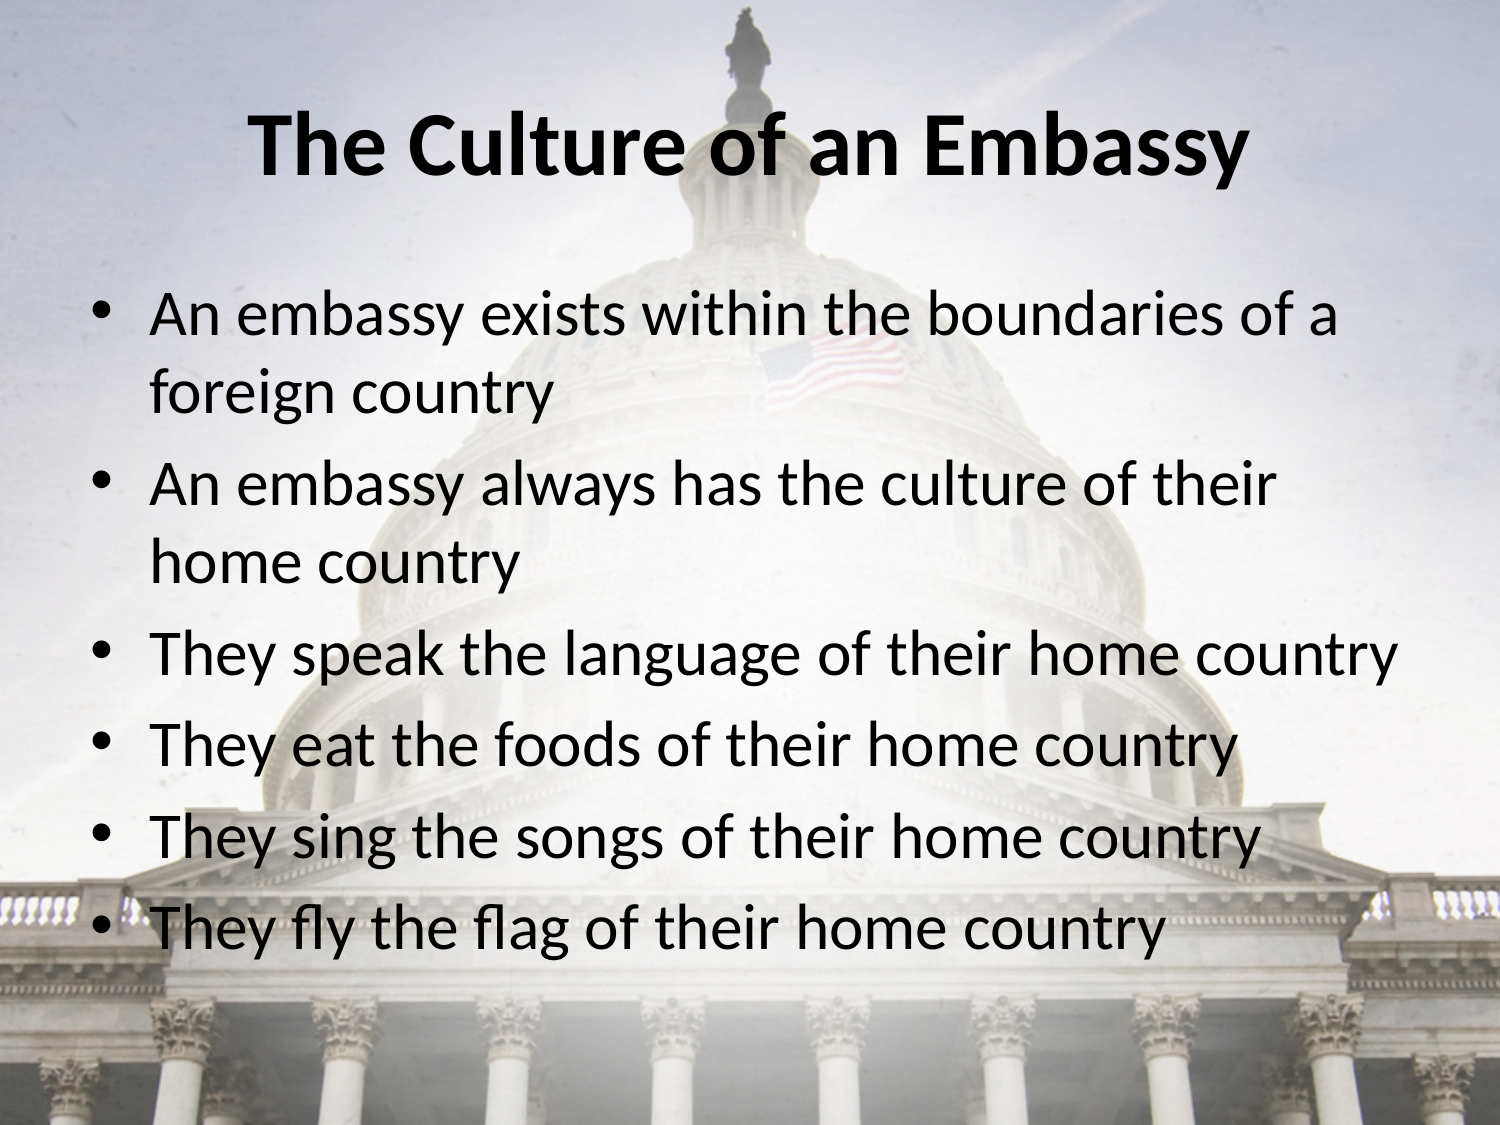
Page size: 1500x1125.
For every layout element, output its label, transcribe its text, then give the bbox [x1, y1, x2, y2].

title The Culture of an Embassy [75, 45, 1425, 233]
list An embassy exists within the boundaries of a foreign country An embassy always has the culture of their home country They speak the language of their home country They eat the foods of their home country They sing the songs of their home country They fly the flag of their home country [75, 262, 1425, 1005]
picture [0, 0, 1500, 1125]
